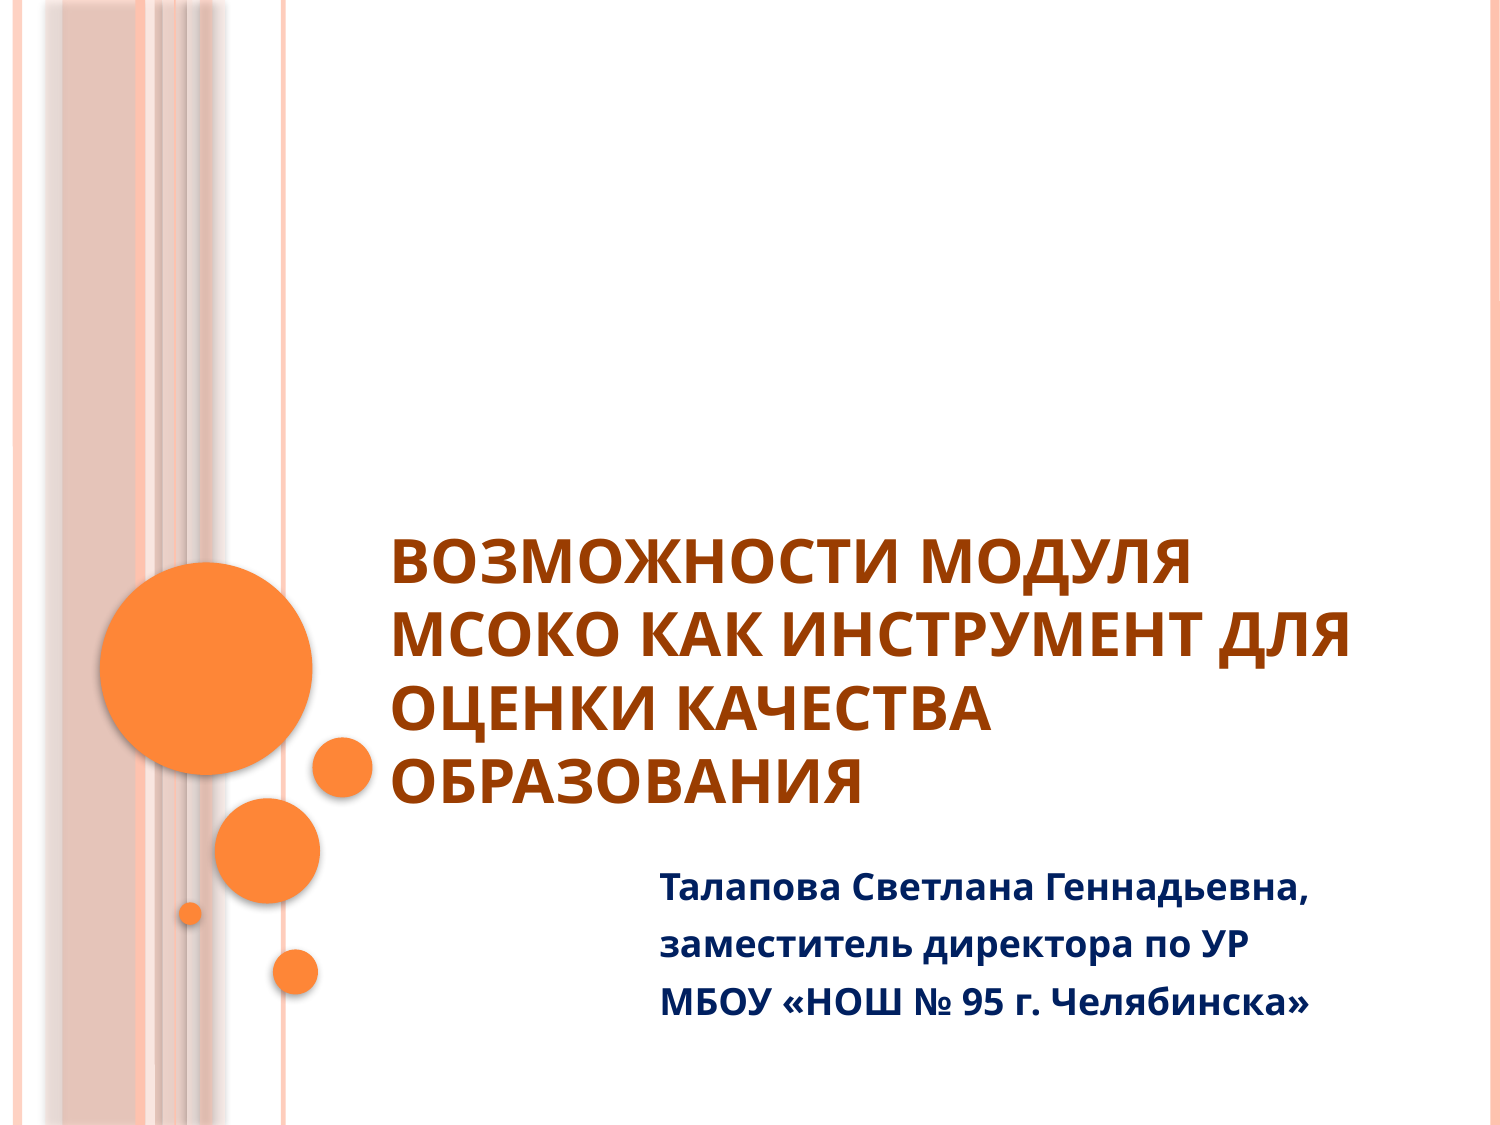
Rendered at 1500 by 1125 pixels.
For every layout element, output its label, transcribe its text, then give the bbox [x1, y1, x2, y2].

title Возможности модуля МСОКО как инструмент для оценки качества образования [375, 512, 1388, 824]
subtitle Талапова Светлана Геннадьевна, заместитель директора по УР МБОУ «НОШ № 95 г. Челябинска» [644, 855, 1388, 1046]
